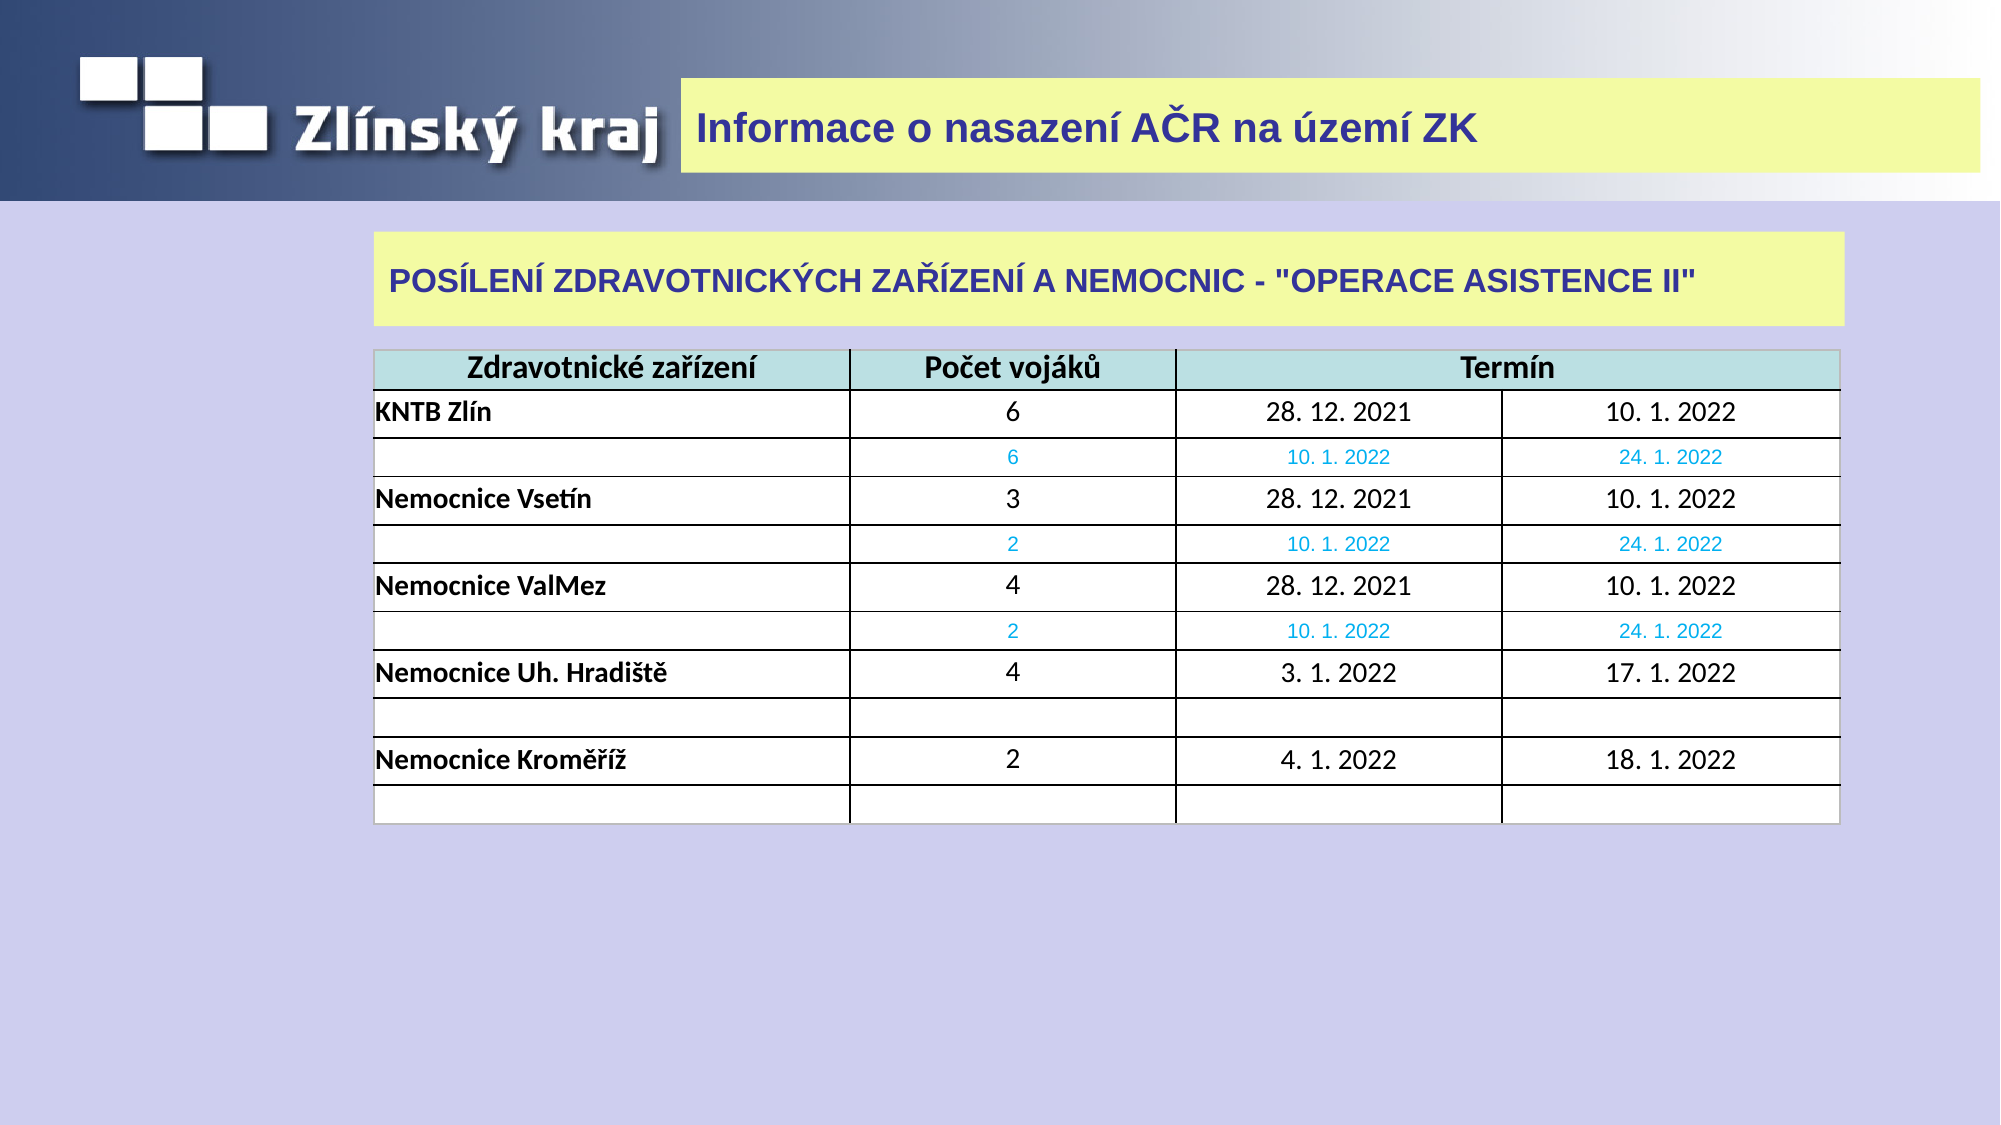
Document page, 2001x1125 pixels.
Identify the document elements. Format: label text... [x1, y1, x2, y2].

table_cell Nemocnice ValMez [375, 564, 849, 611]
table_header Počet vojáků [851, 351, 1175, 389]
table_cell 3. 1. 2022 [1177, 651, 1501, 697]
table_cell 2 [851, 738, 1175, 784]
table_cell 24. 1. 2022 [1503, 612, 1839, 649]
table_cell 28. 12. 2021 [1177, 477, 1501, 524]
table_cell Nemocnice Uh. Hradiště [375, 651, 849, 697]
table_cell [1177, 699, 1501, 736]
table_cell [851, 699, 1175, 736]
table_cell 3 [851, 477, 1175, 524]
table_cell KNTB Zlín [375, 391, 849, 437]
table_cell 18. 1. 2022 [1503, 738, 1839, 784]
table_cell 10. 1. 2022 [1177, 612, 1501, 649]
table_cell 24. 1. 2022 [1503, 526, 1839, 562]
table_cell 4. 1. 2022 [1177, 738, 1501, 784]
table_cell 2 [851, 612, 1175, 649]
picture [0, 0, 2000, 201]
text_box POSÍLENÍ ZDRAVOTNICKÝCH ZAŘÍZENÍ A NEMOCNIC - "OPERACE ASISTENCE II" [373, 231, 1845, 327]
table_cell 10. 1. 2022 [1503, 564, 1839, 611]
table_cell Nemocnice Vsetín [375, 477, 849, 524]
table_cell [1177, 786, 1501, 823]
table_cell [375, 526, 849, 562]
table_cell 4 [851, 564, 1175, 611]
table_cell 10. 1. 2022 [1503, 477, 1839, 524]
table_cell [375, 699, 849, 736]
table_cell 10. 1. 2022 [1503, 391, 1839, 437]
table_cell [1503, 786, 1839, 823]
table_cell [375, 612, 849, 649]
table_cell 6 [851, 391, 1175, 437]
table_cell 4 [851, 651, 1175, 697]
table_cell [851, 786, 1175, 823]
table_cell 28. 12. 2021 [1177, 391, 1501, 437]
table_cell 24. 1. 2022 [1503, 439, 1839, 476]
table_cell 2 [851, 526, 1175, 562]
table_cell 28. 12. 2021 [1177, 564, 1501, 611]
table_cell 10. 1. 2022 [1177, 526, 1501, 562]
table_header Zdravotnické zařízení [375, 351, 849, 389]
table_cell [1503, 699, 1839, 736]
table_cell Nemocnice Kroměříž [375, 738, 849, 784]
table_cell 10. 1. 2022 [1177, 439, 1501, 476]
table_cell [375, 786, 849, 823]
table_cell 17. 1. 2022 [1503, 651, 1839, 697]
title Informace o nasazení AČR na území ZK [680, 77, 1981, 173]
table_cell [375, 439, 849, 476]
table_header Termín [1177, 351, 1839, 389]
table_cell 6 [851, 439, 1175, 476]
